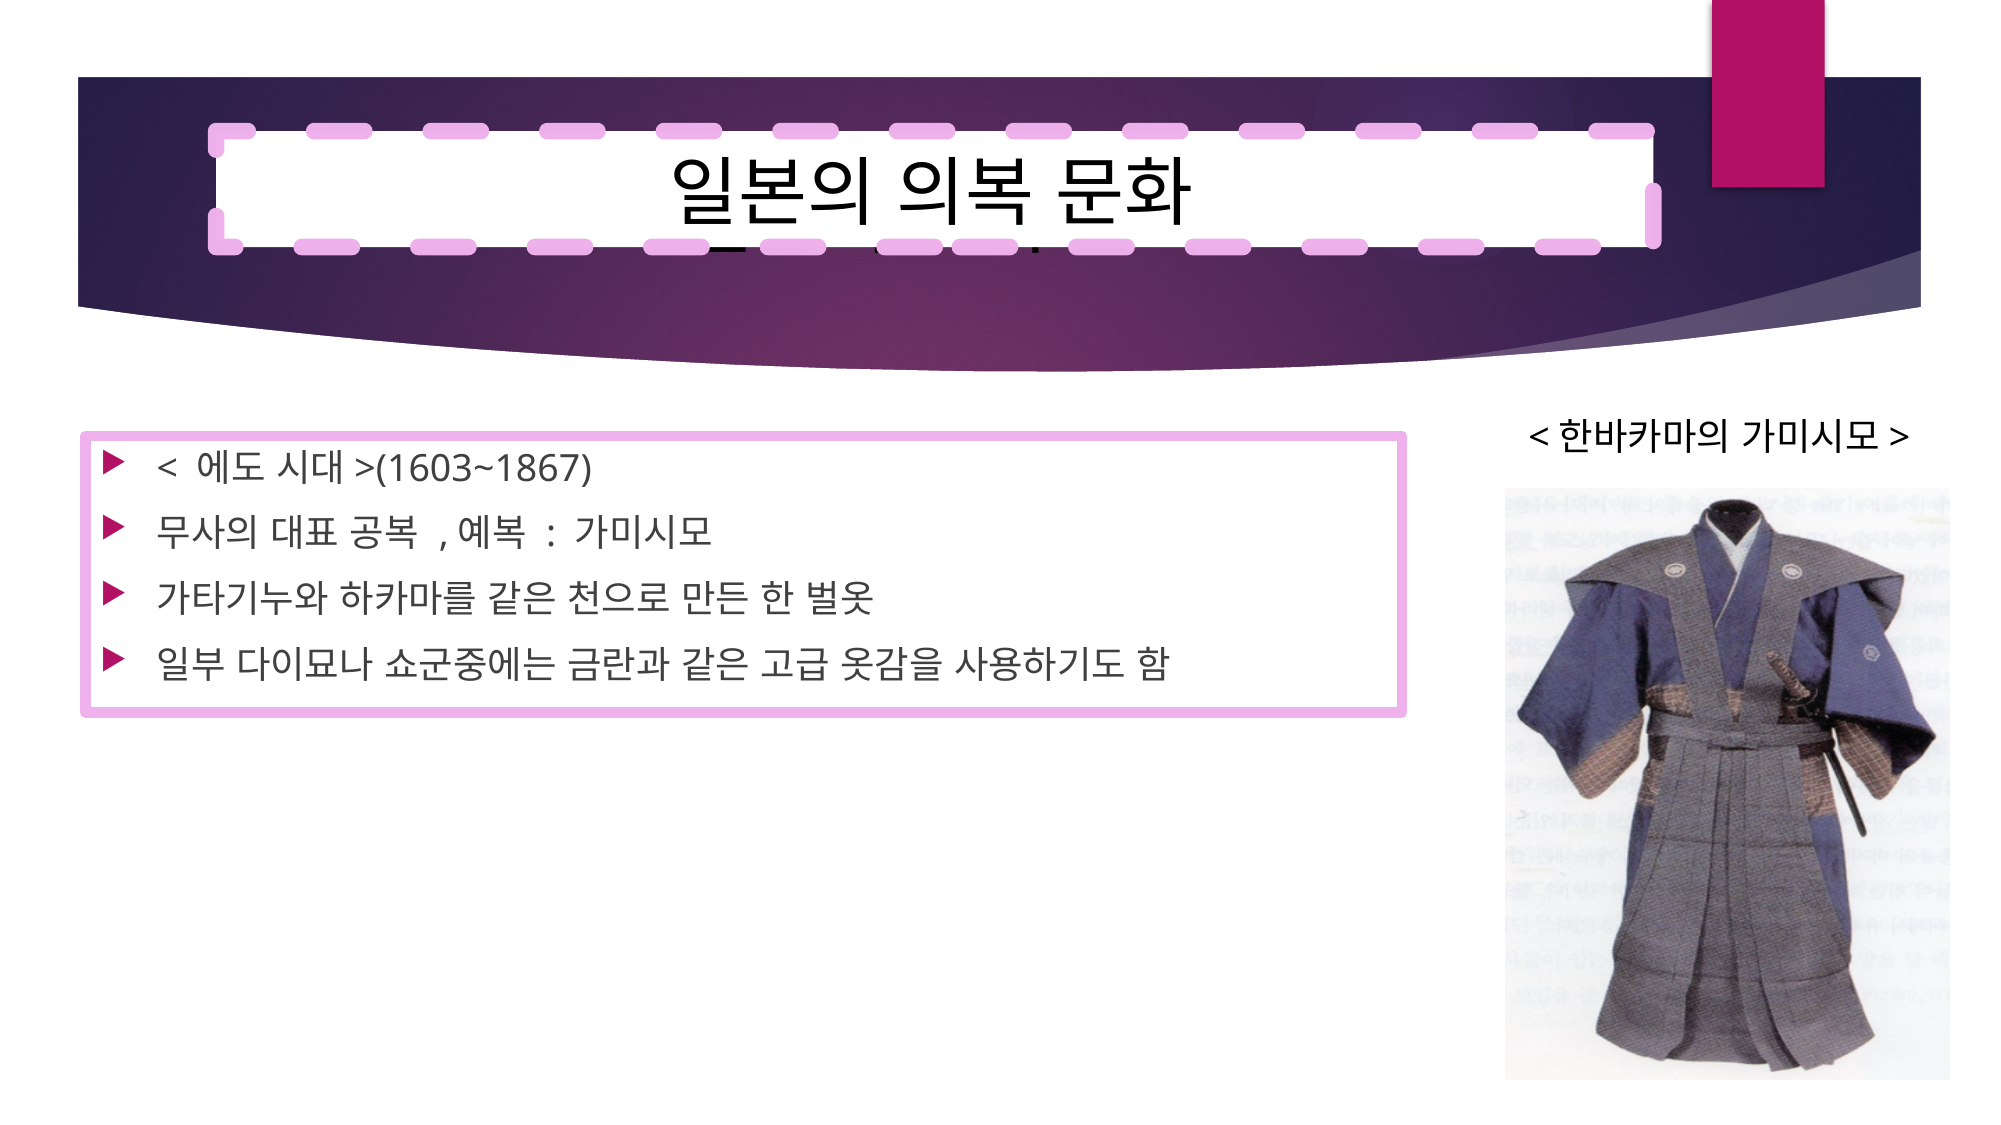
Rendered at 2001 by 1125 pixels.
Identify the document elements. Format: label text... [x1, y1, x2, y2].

title 일본의 의복 문화 [189, 159, 1627, 276]
text_box 일본의 의복 문화 [216, 131, 1654, 248]
text_box <한바카마의 가미시모> [1513, 405, 1926, 466]
list < 에도 시대>(1603~1867) 무사의 대표 공복 ,예복 : 가미시모 가타기누와 하카마를 같은 천으로 만든 한 벌옷 일부 다이묘나 쇼군중에는 금란과 같은 고급 옷감을 사용하기도 함 [85, 435, 1402, 713]
picture [1505, 487, 1950, 1080]
